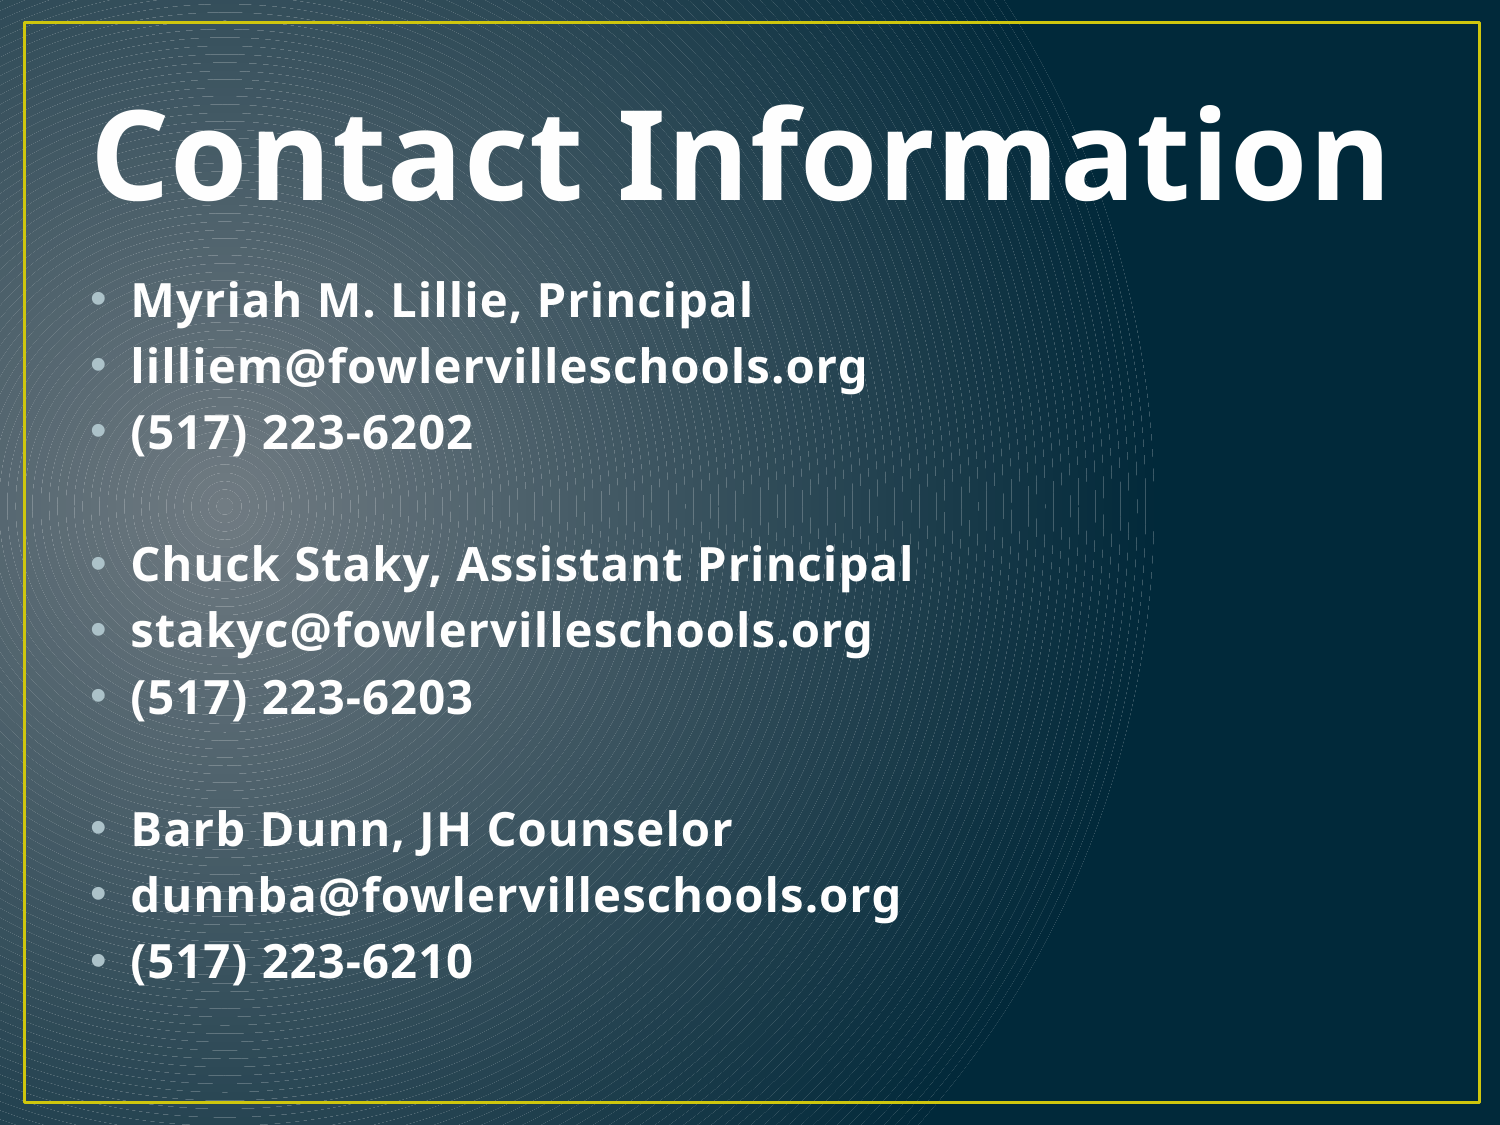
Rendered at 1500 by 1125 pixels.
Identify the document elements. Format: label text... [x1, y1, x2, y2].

list Myriah M. Lillie, Principal lilliem@fowlervilleschools.org (517) 223-6202 Chuck Staky, Assistant Principal stakyc@fowlervilleschools.org (517) 223-6203 Barb Dunn, JH Counselor dunnba@fowlervilleschools.org (517) 223-6210 [75, 262, 1425, 1005]
title Contact Information [75, 45, 1425, 233]
